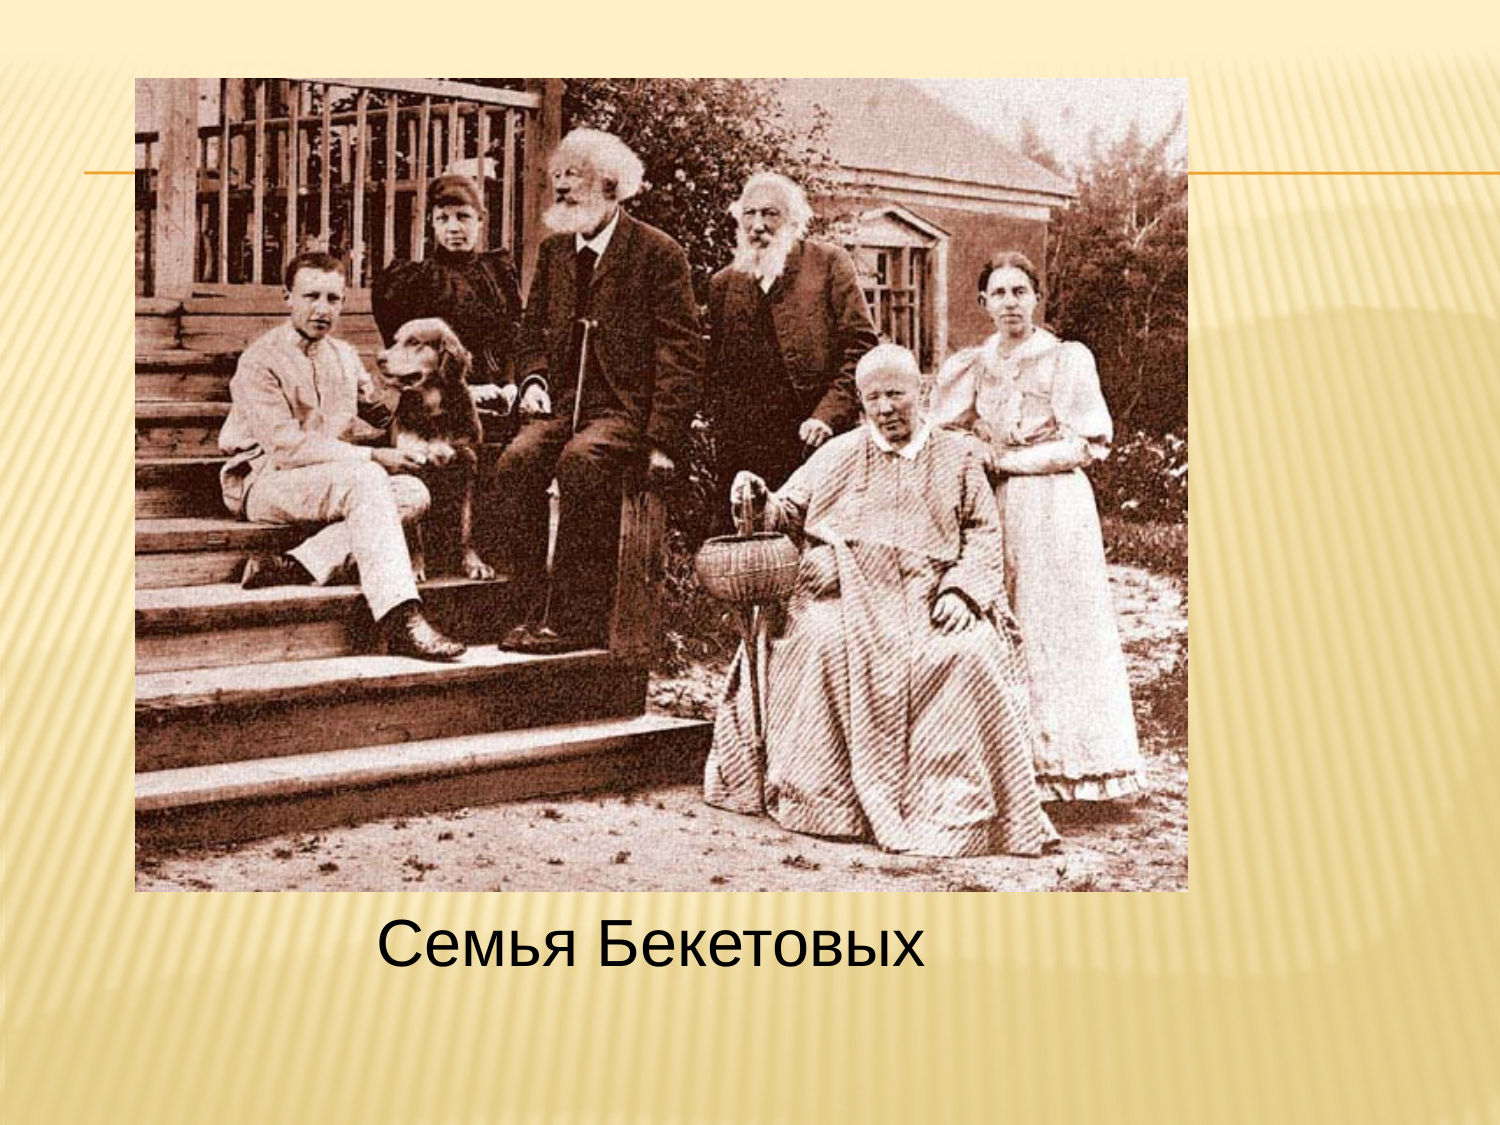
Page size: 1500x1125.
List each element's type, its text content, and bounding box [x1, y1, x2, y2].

picture [135, 77, 1188, 892]
text_box Семья Бекетовых [159, 911, 1144, 988]
